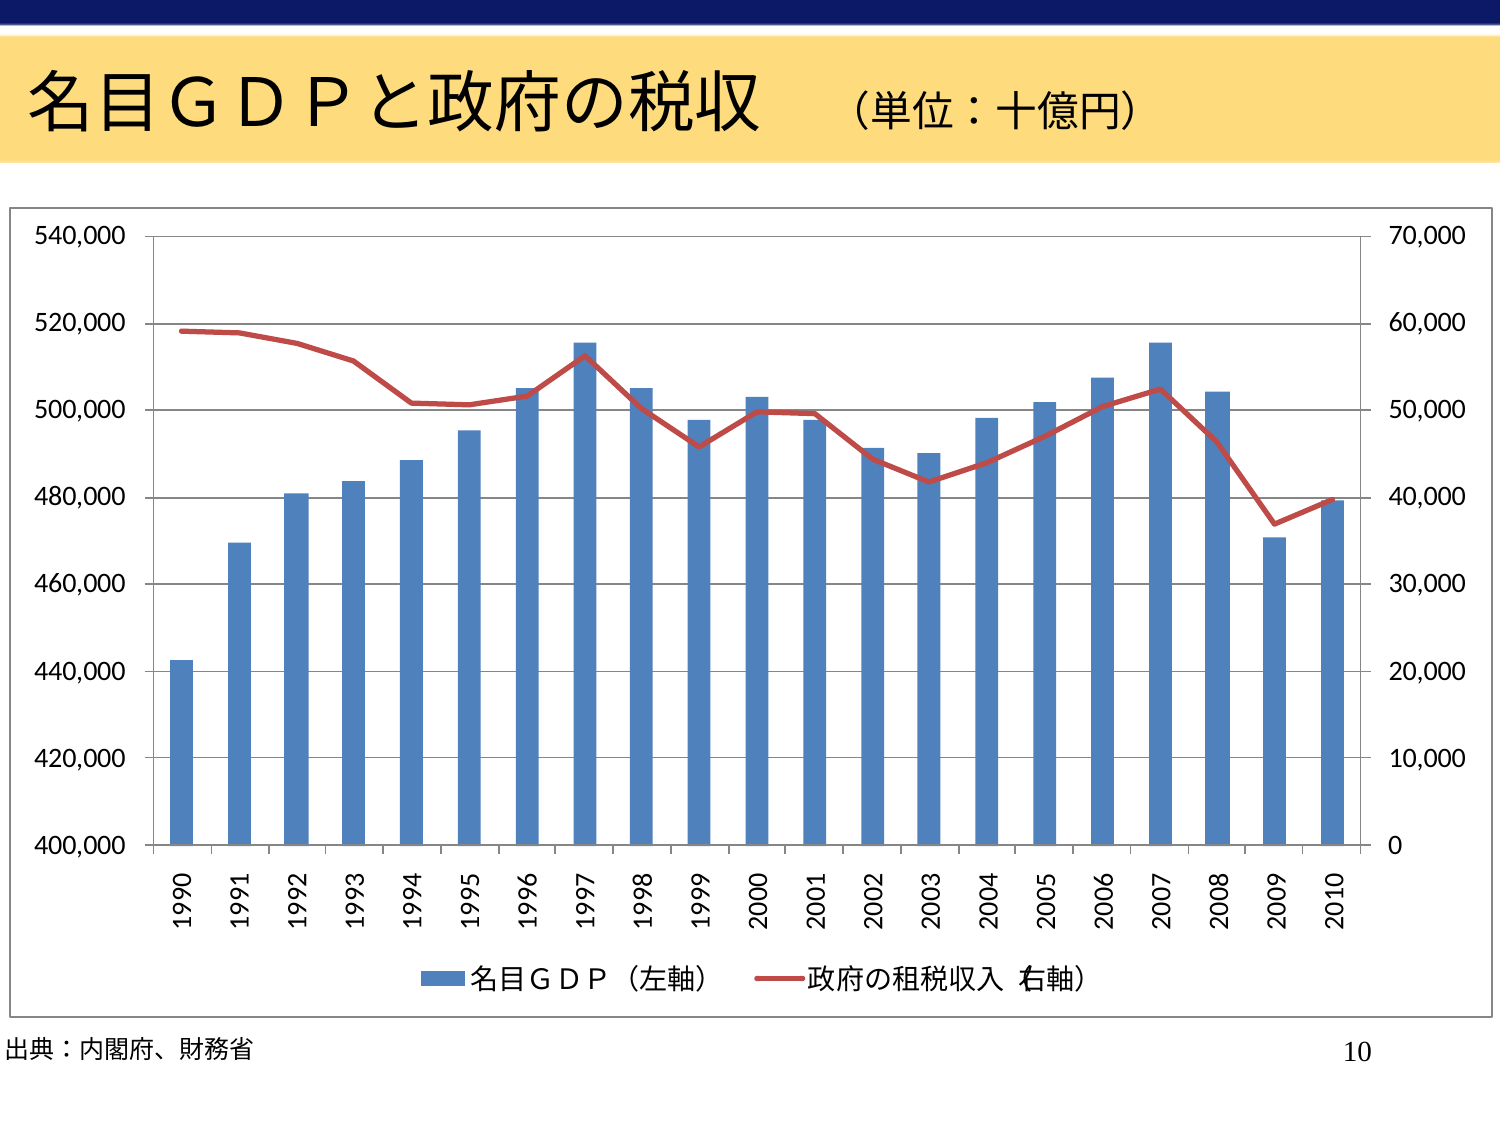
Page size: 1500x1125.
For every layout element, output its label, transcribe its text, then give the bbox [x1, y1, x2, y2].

text_box 出典：内閣府、財務省 [0, 1034, 270, 1071]
picture [0, 0, 1500, 163]
title 名目ＧＤＰと政府の税収 （単位：十億円） [12, 50, 1288, 150]
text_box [0, 198, 1500, 1026]
slide_number 10 [1074, 1034, 1388, 1100]
